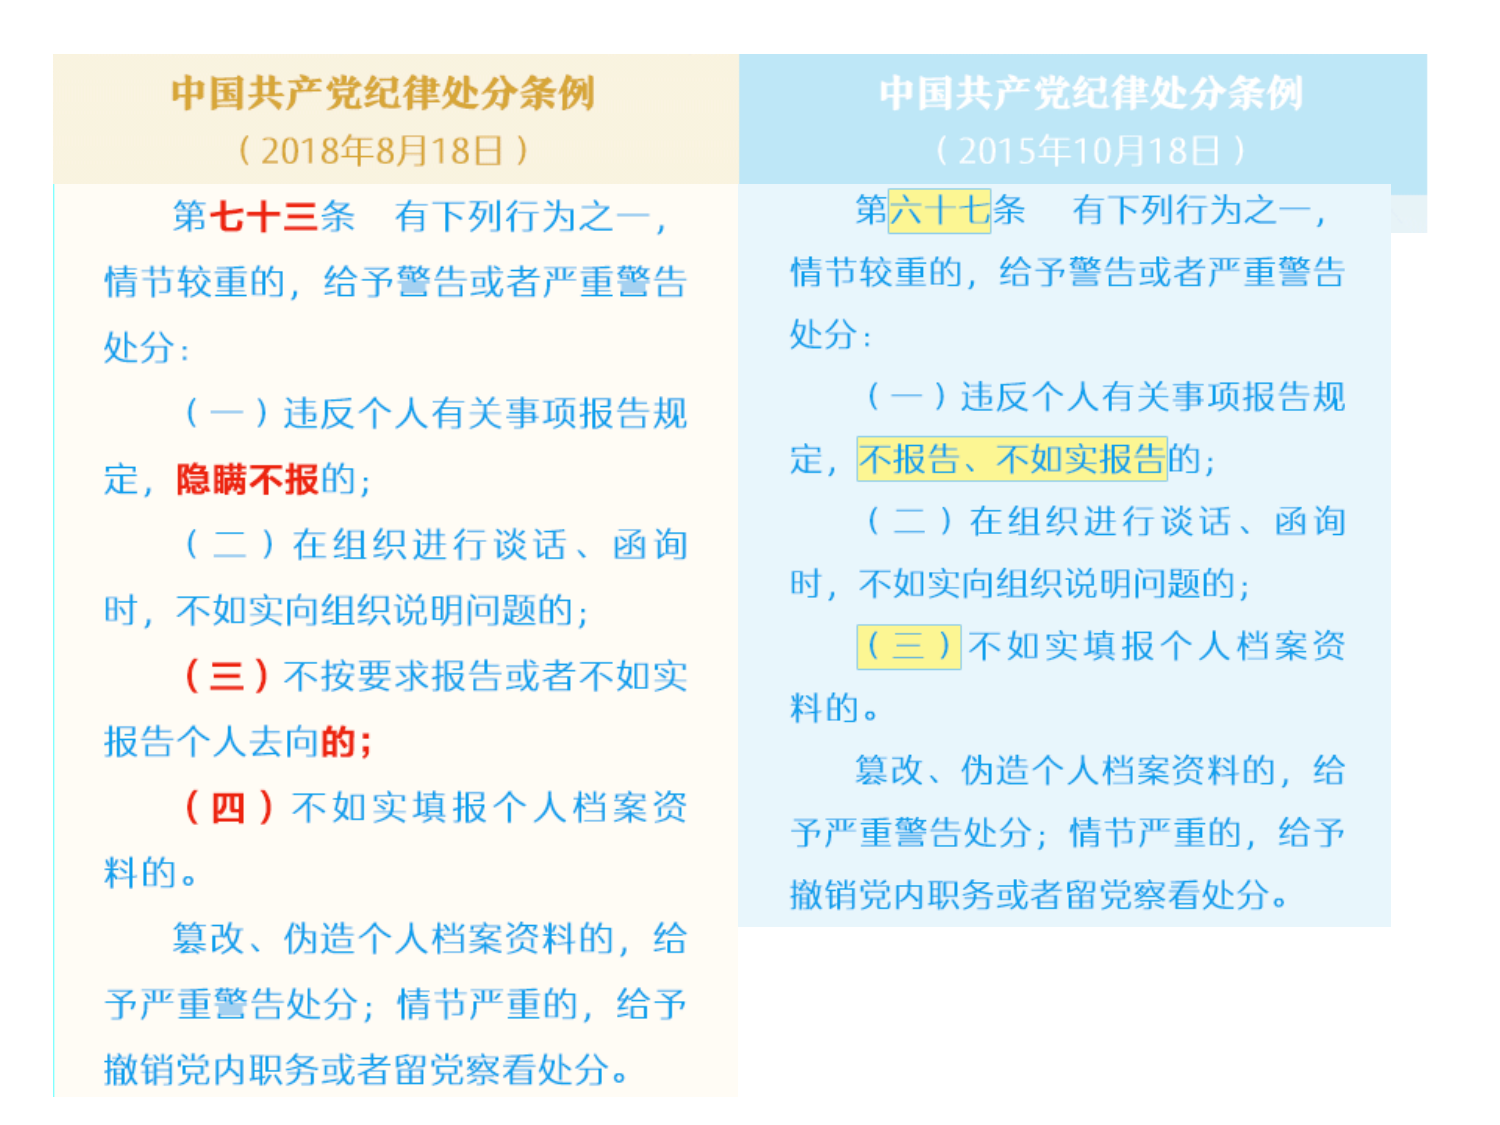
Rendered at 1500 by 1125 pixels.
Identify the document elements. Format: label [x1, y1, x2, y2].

picture [52, 54, 1429, 1098]
list [737, 184, 1391, 928]
